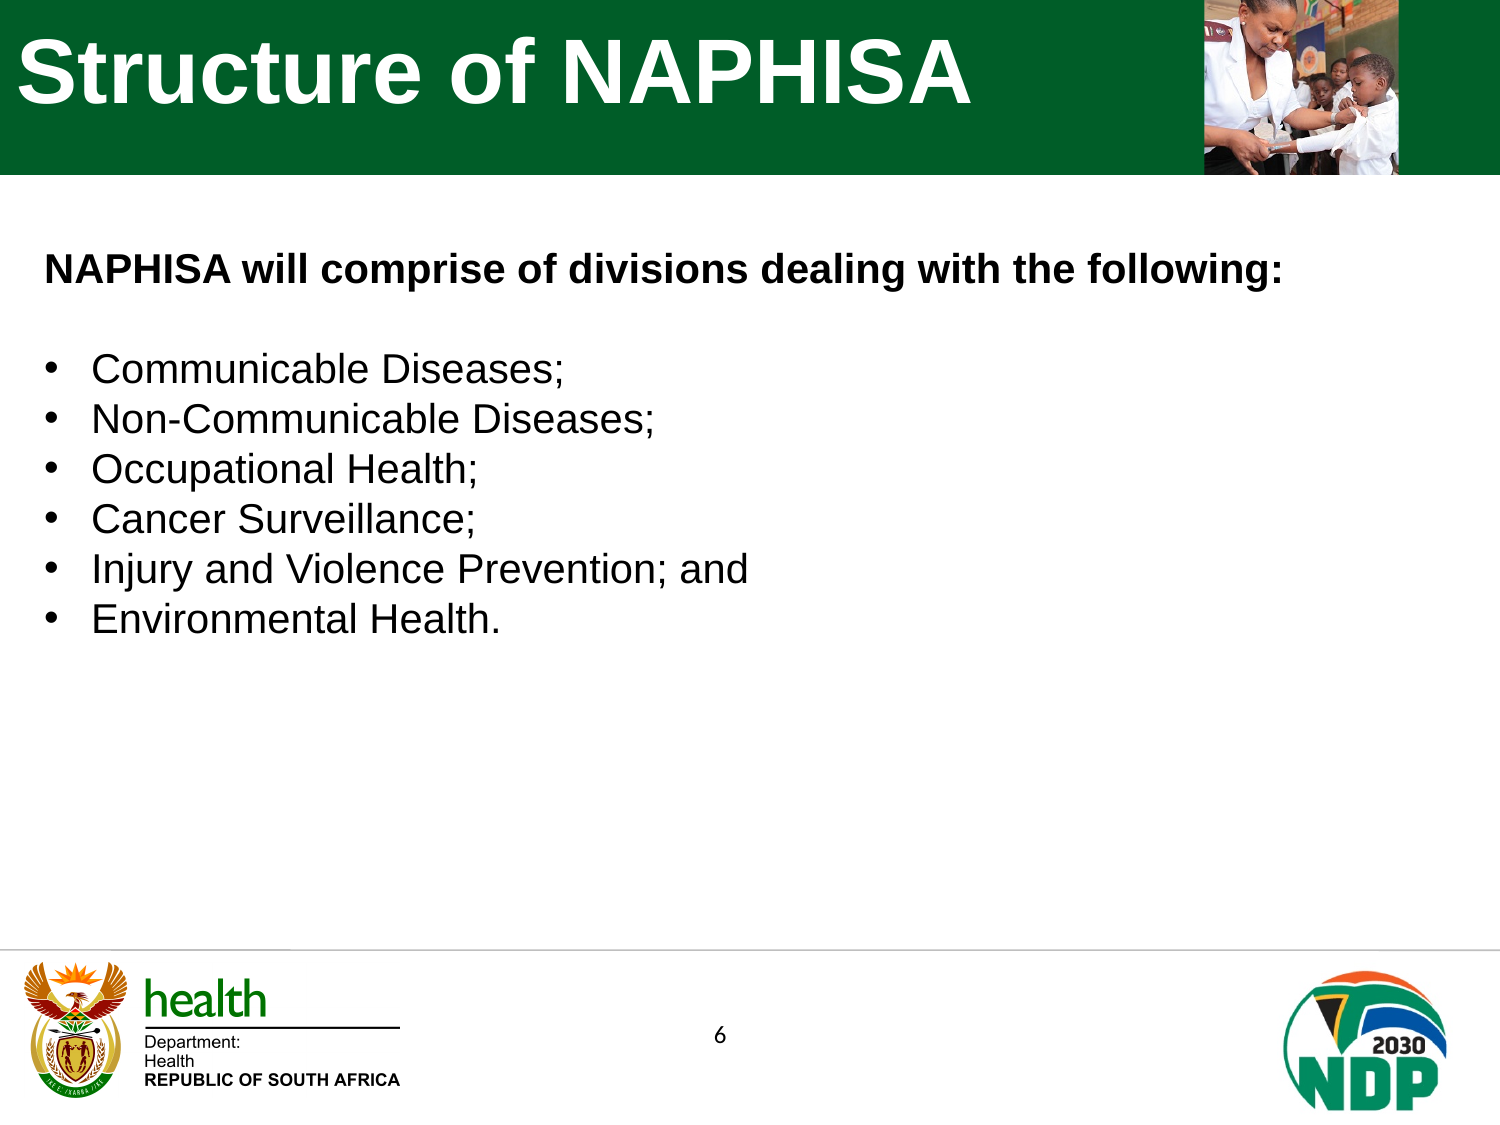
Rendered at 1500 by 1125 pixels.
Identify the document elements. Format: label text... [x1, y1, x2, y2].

text_box Structure of NAPHISA [1, 4, 1385, 130]
picture [24, 962, 400, 1098]
text_box 6 [679, 1011, 762, 1057]
text_box NAPHISA will comprise of divisions dealing with the following: Communicable Diseases; Non-Communicable Diseases; Occupational Health; Cancer Surveillance; Injury and Violence Prevention; and Environmental Health. [29, 184, 1482, 650]
picture [1277, 960, 1463, 1125]
picture [1204, 0, 1399, 175]
